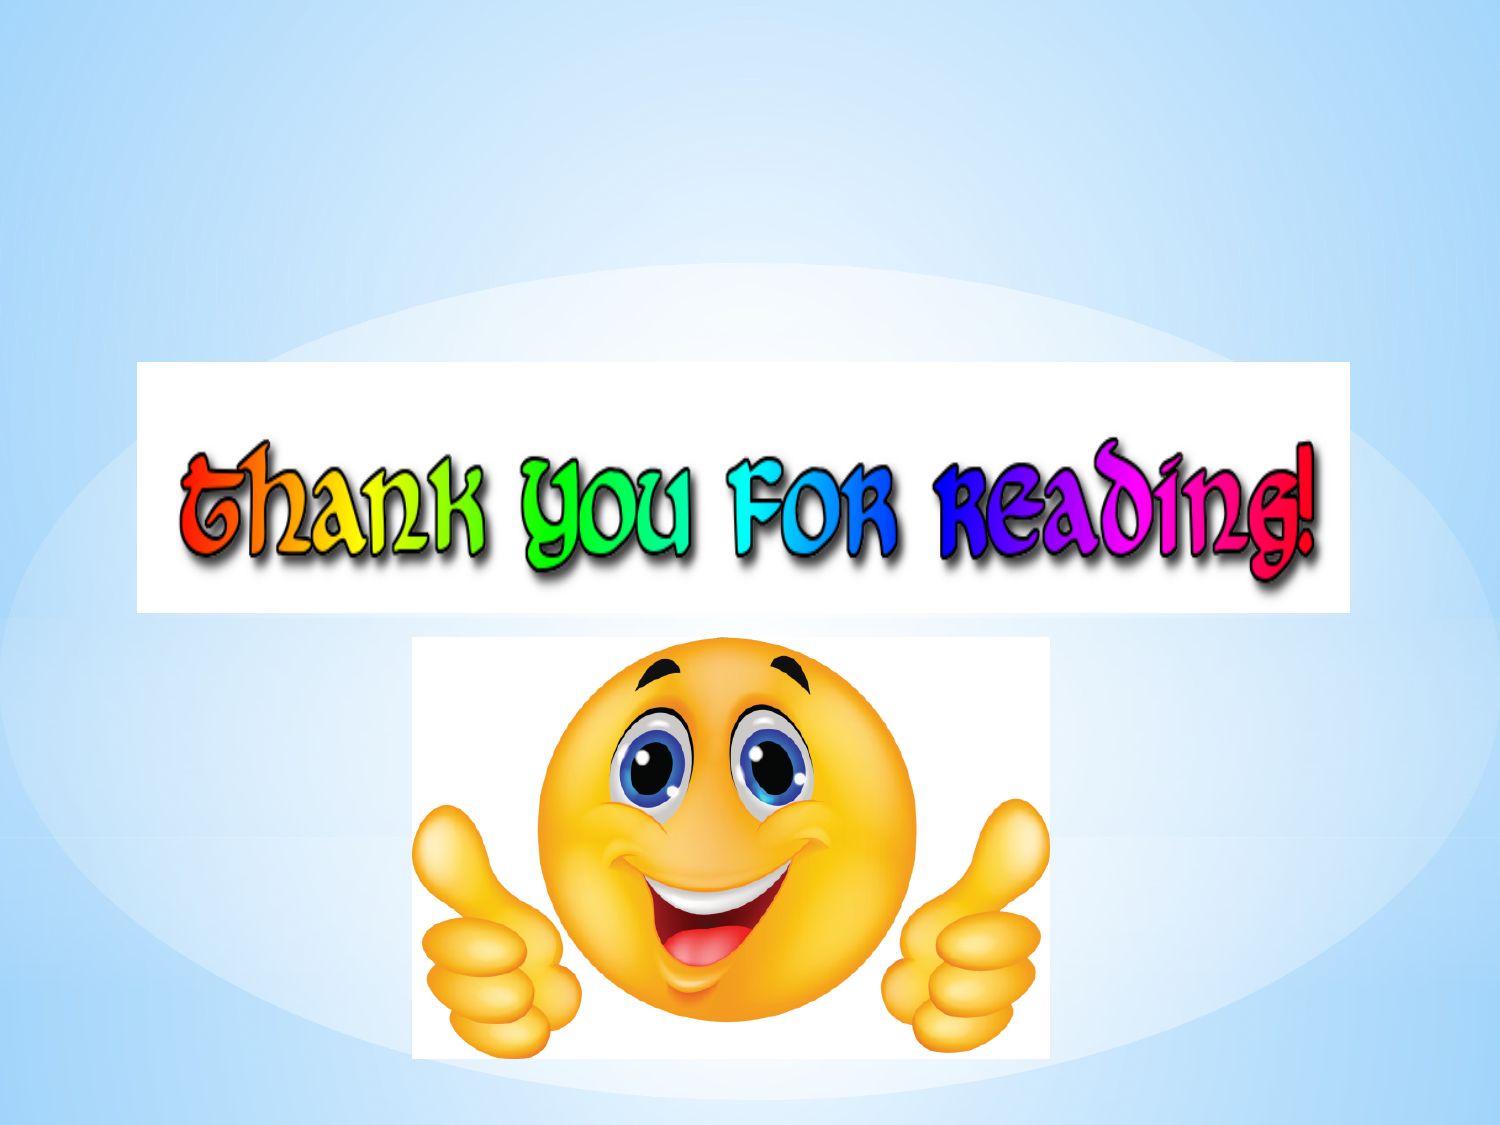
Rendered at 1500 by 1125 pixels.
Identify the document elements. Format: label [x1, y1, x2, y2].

picture [412, 637, 1051, 1059]
picture [137, 362, 1351, 613]
